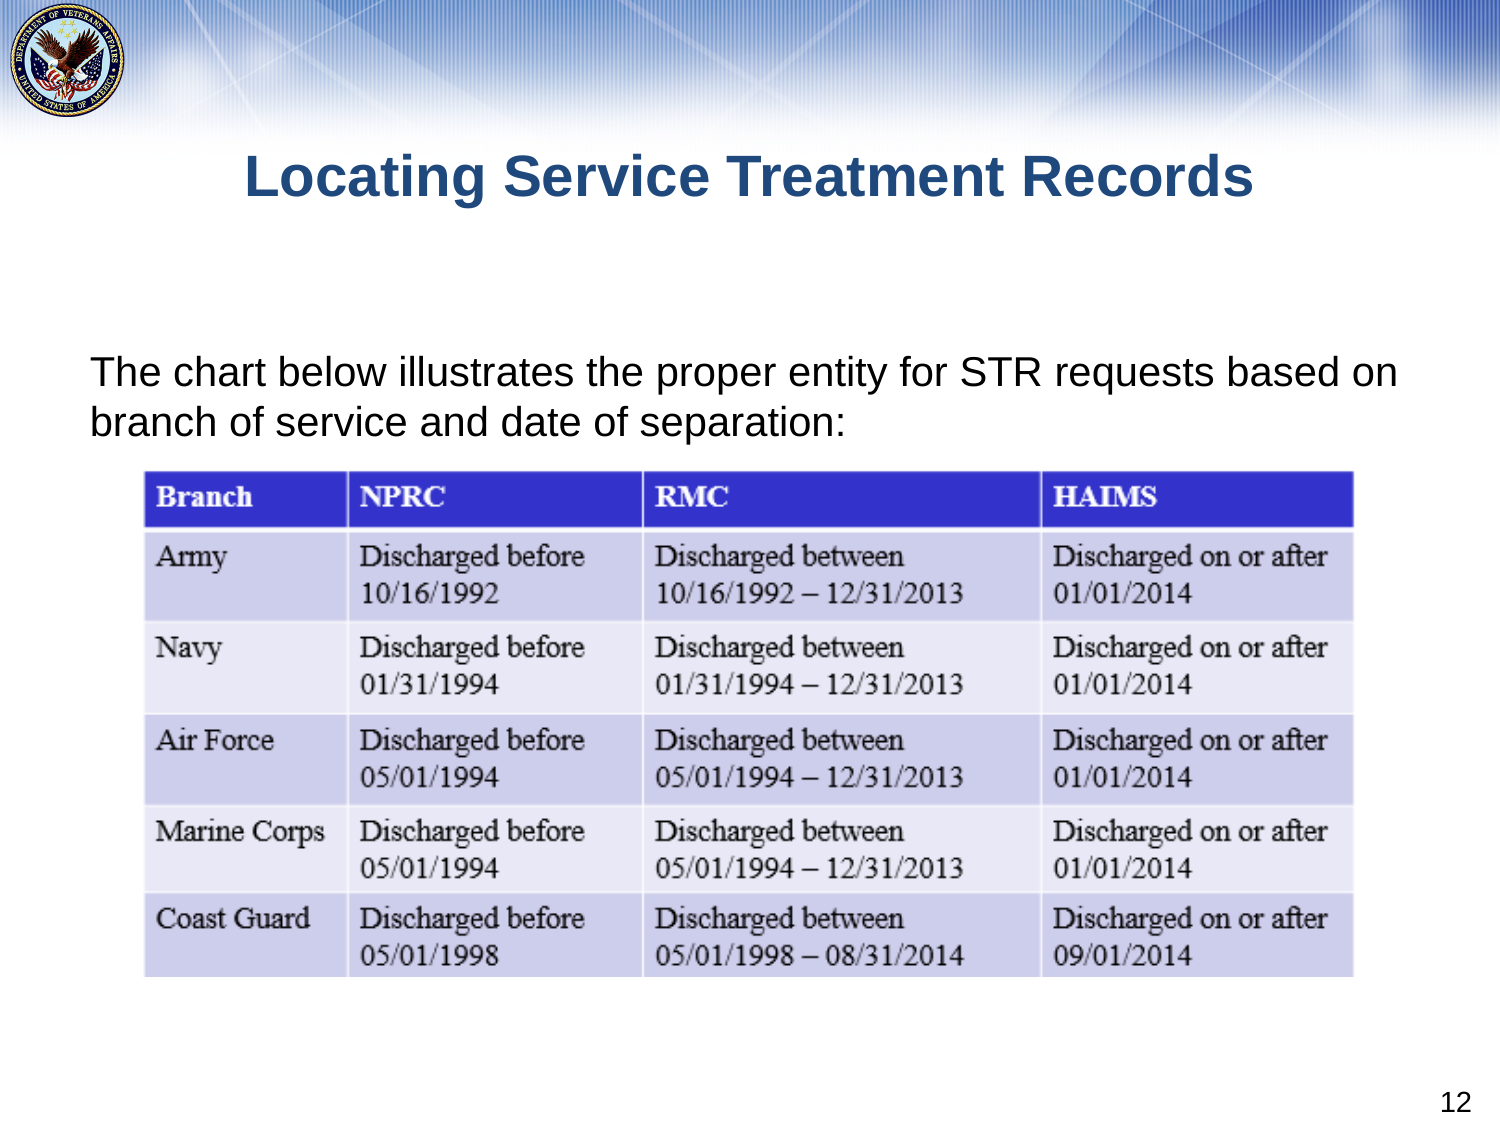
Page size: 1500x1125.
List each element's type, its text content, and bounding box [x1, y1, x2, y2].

list The chart below illustrates the proper entity for STR requests based on branch of service and date of separation: [75, 337, 1425, 503]
title Locating Service Treatment Records [0, 130, 1500, 309]
picture [0, 309, 1500, 1062]
slide_number 12 [1136, 1083, 1487, 1125]
picture [0, 0, 1500, 130]
